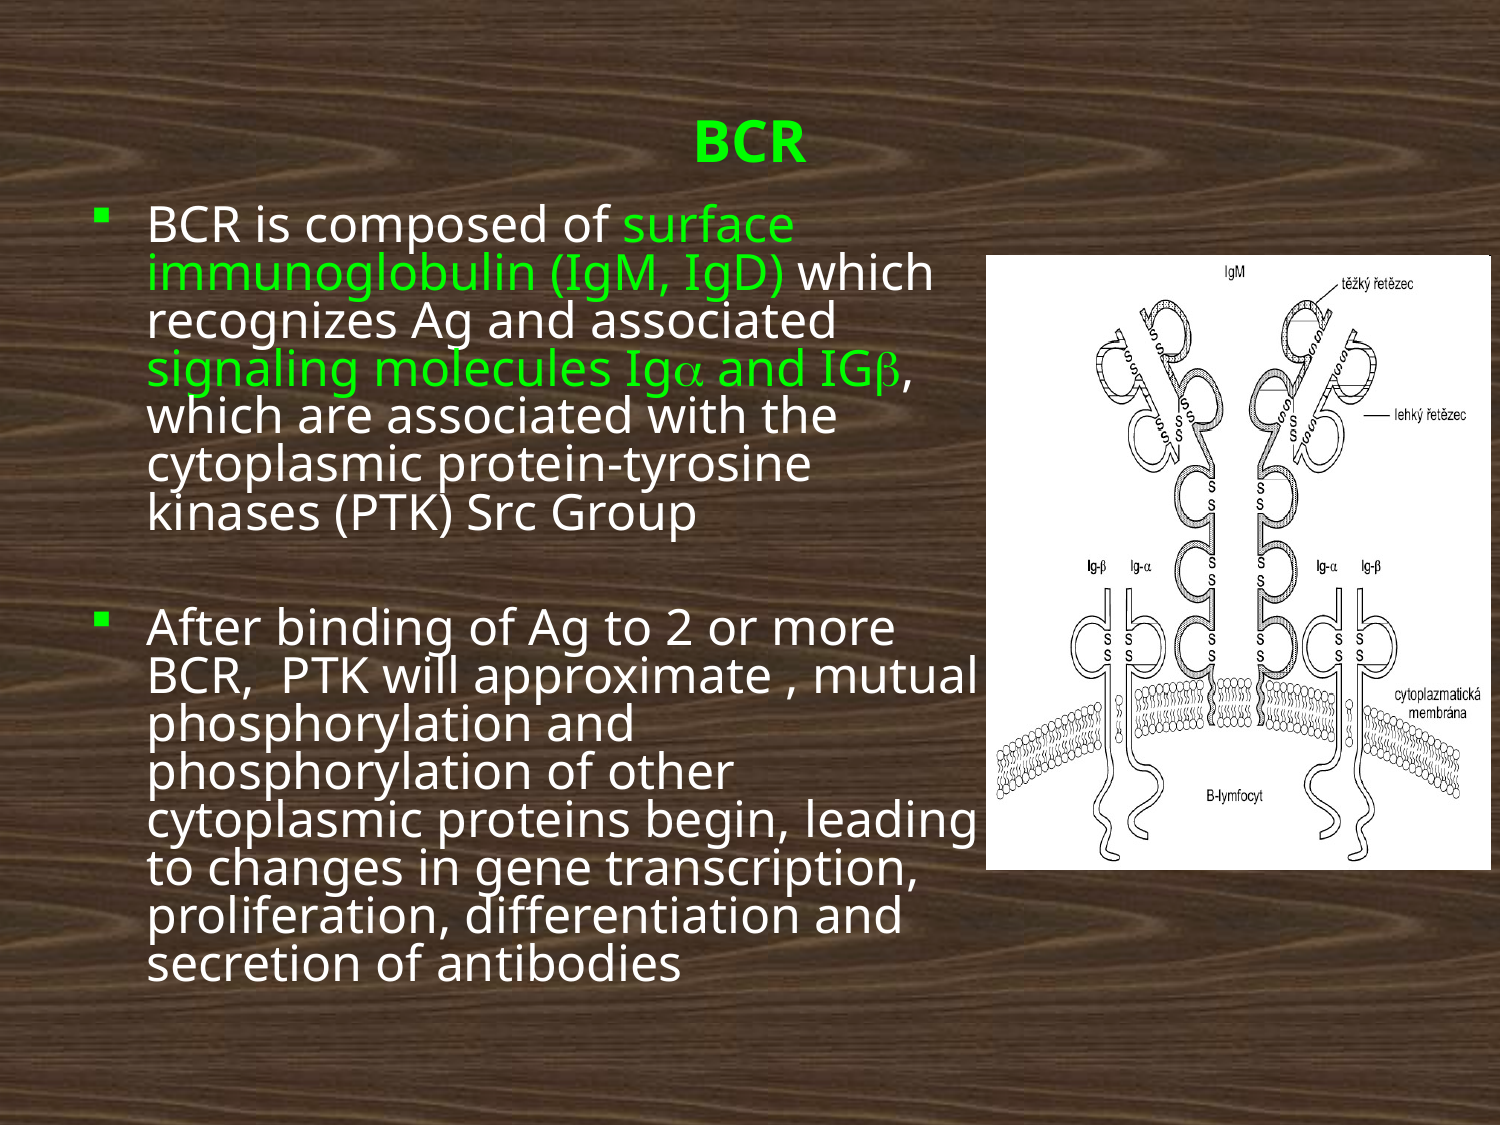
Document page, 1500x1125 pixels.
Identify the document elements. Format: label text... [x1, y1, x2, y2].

title BCR [75, 45, 1425, 233]
list BCR is composed of surface immunoglobulin (IgM, IgD) which recognizes Ag and associated signaling molecules Iga and IGb, which are associated with the cytoplasmic protein-tyrosine kinases (PTK) Src Group After binding of Ag to 2 or more BCR, PTK will approximate , mutual phosphorylation and phosphorylation of other cytoplasmic proteins begin, leading to changes in gene transcription, proliferation, differentiation and secretion of antibodies [75, 196, 999, 1071]
picture [0, 0, 1500, 1125]
